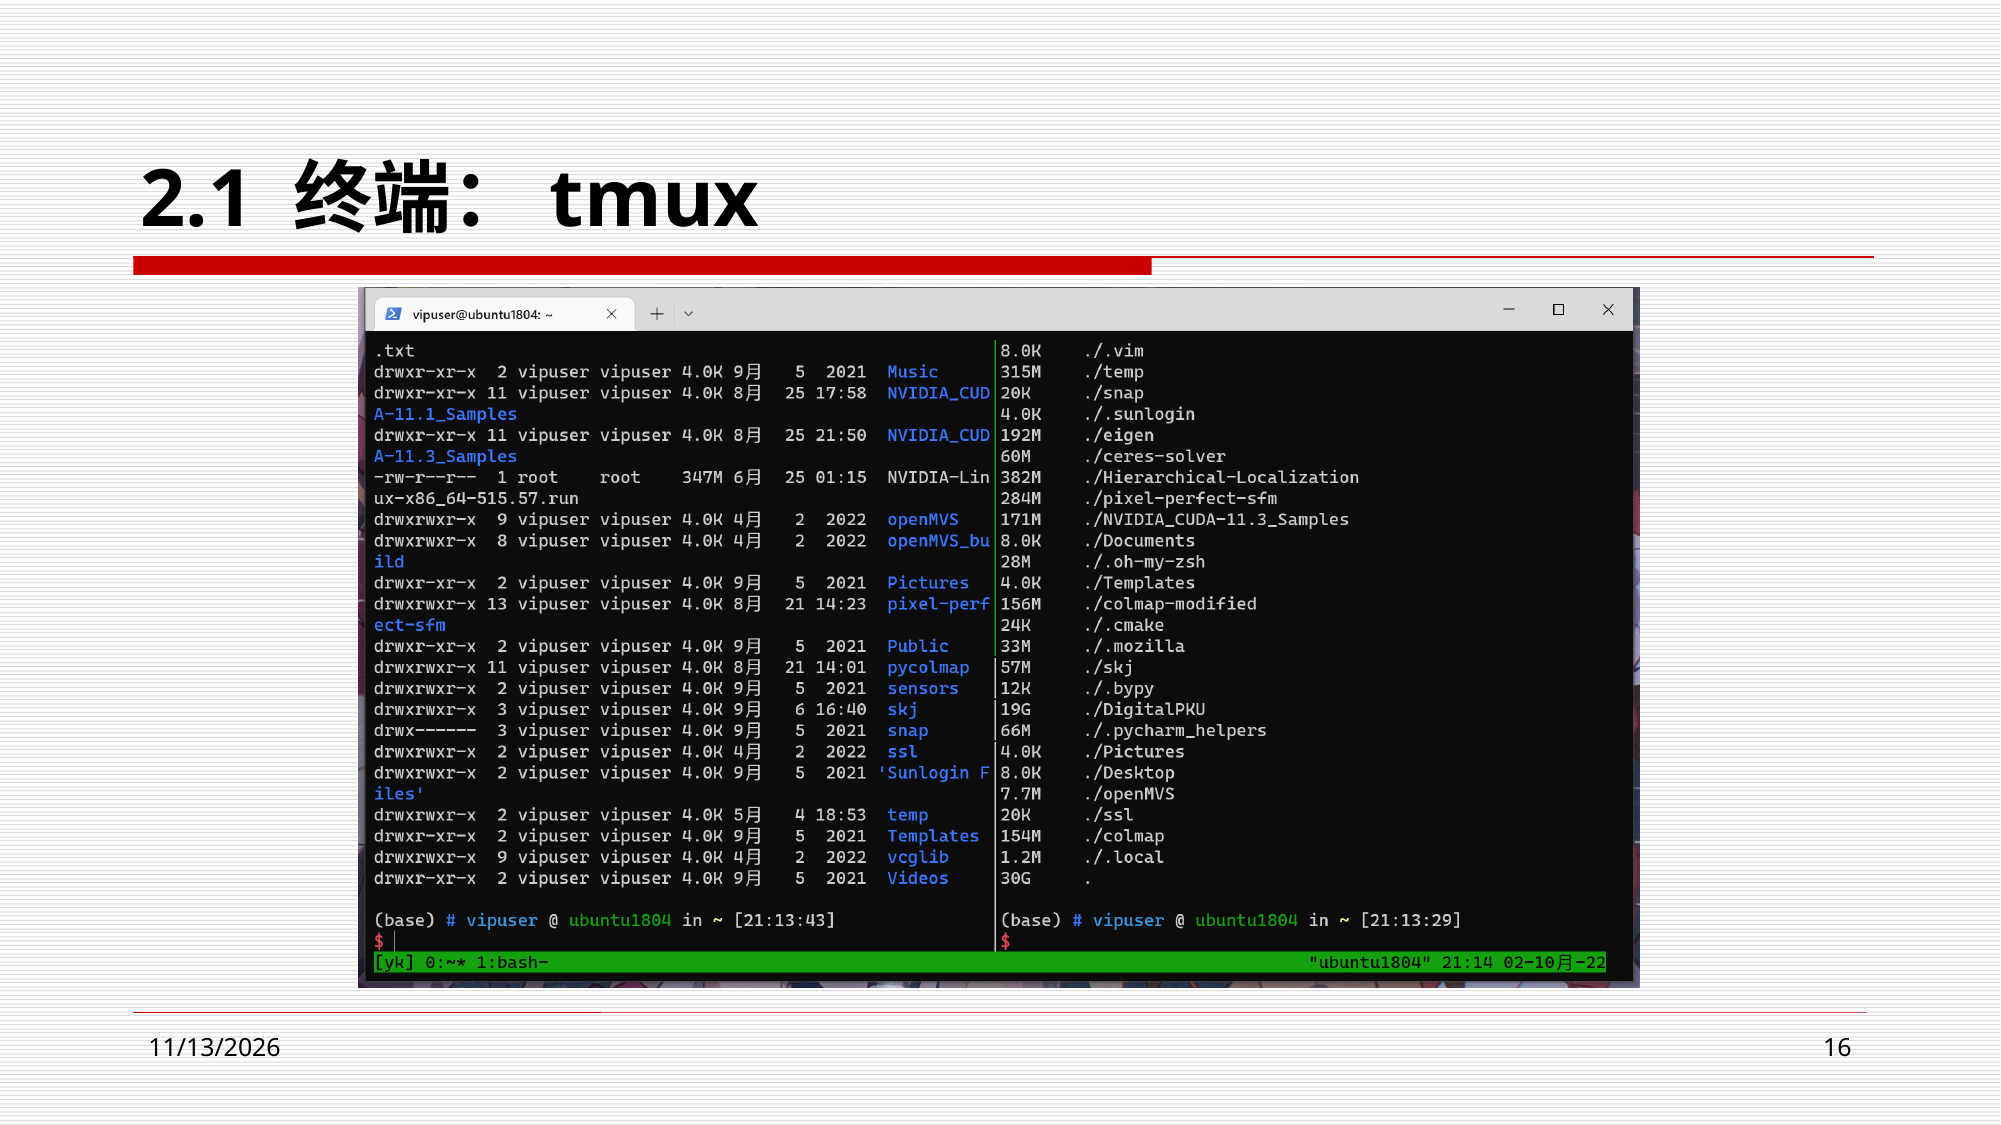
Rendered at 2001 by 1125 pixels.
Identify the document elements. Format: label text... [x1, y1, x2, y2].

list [358, 287, 1640, 988]
title 2.1 终端：tmux [125, 50, 1876, 250]
picture [0, 0, 2001, 1125]
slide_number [133, 1024, 567, 1103]
slide_number 16 [1433, 1024, 1867, 1103]
